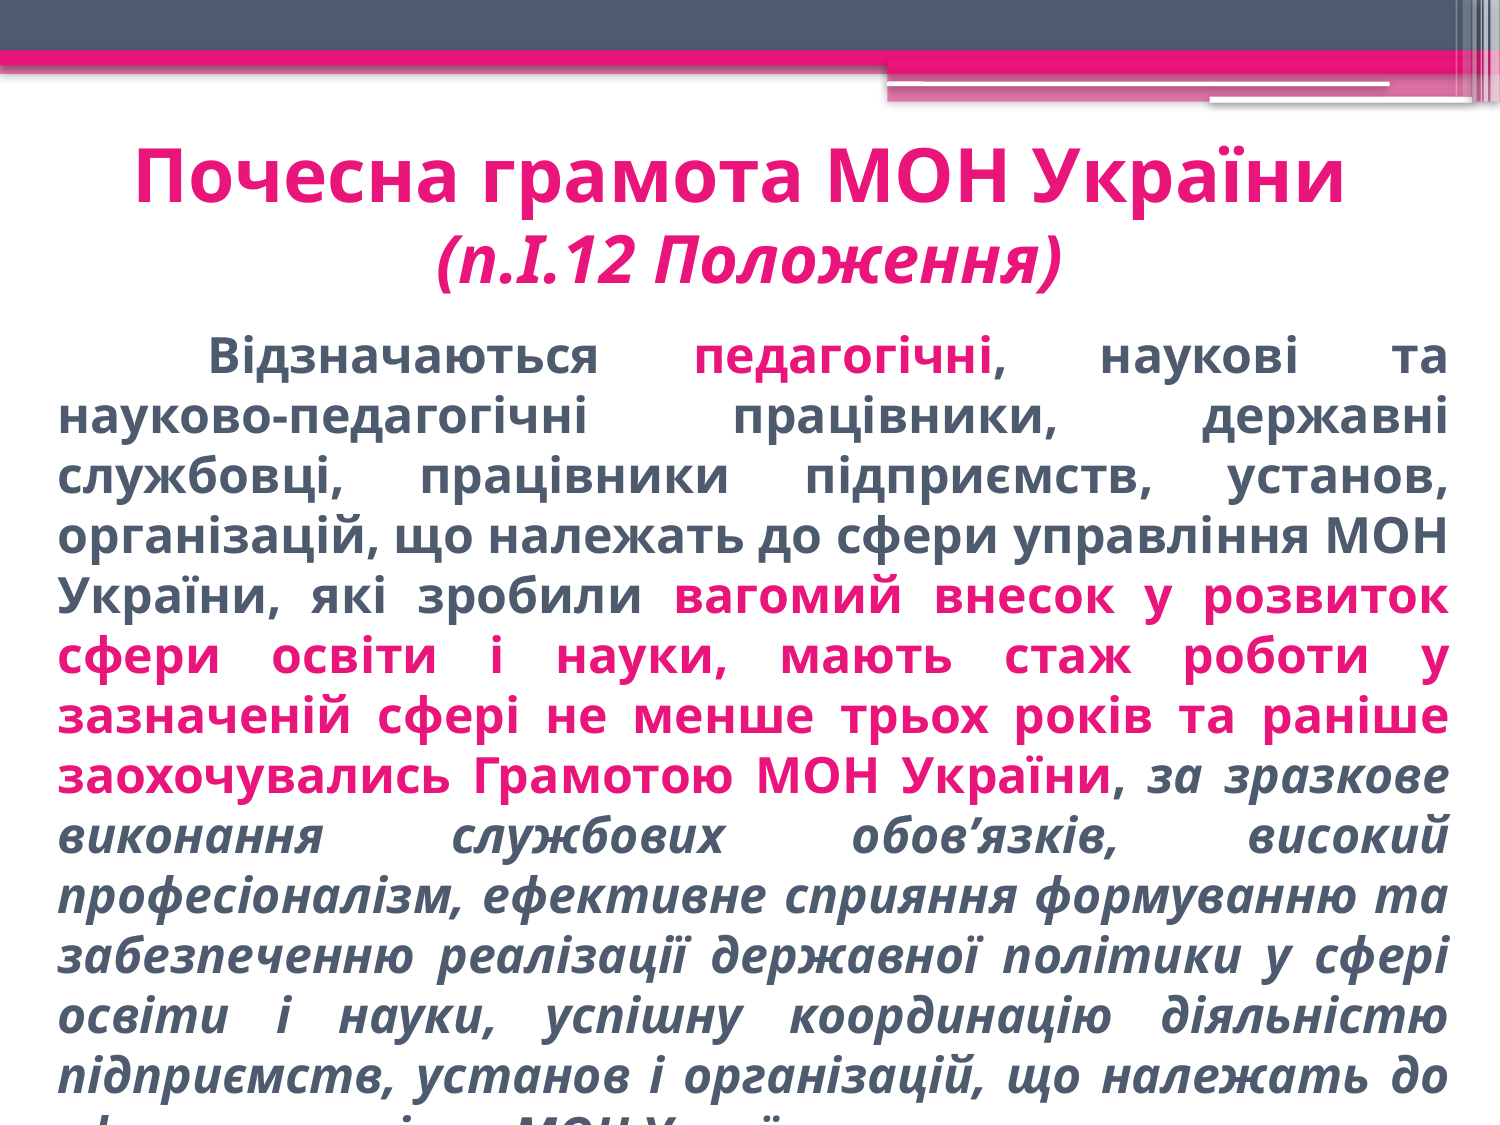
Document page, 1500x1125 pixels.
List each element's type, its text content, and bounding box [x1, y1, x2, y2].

list Відзначаються педагогічні, наукові та науково-педагогічні працівники, державні службовці, працівники підприємств, установ, організацій, що належать до сфери управління МОН України, які зробили вагомий внесок у розвиток сфери освіти і науки, мають стаж роботи у зазначеній сфері не менше трьох років та раніше заохочувались Грамотою МОН України, за зразкове виконання службових обов’язків, високий професіоналізм, ефективне сприяння формуванню та забезпеченню реалізації державної політики у сфері освіти і науки, успішну координацію діяльністю підприємств, установ і організацій, що належать до сфери управління МОН України. [35, 316, 1465, 1090]
title Почесна грамота МОН України (п.І.12 Положення) [35, 117, 1465, 305]
